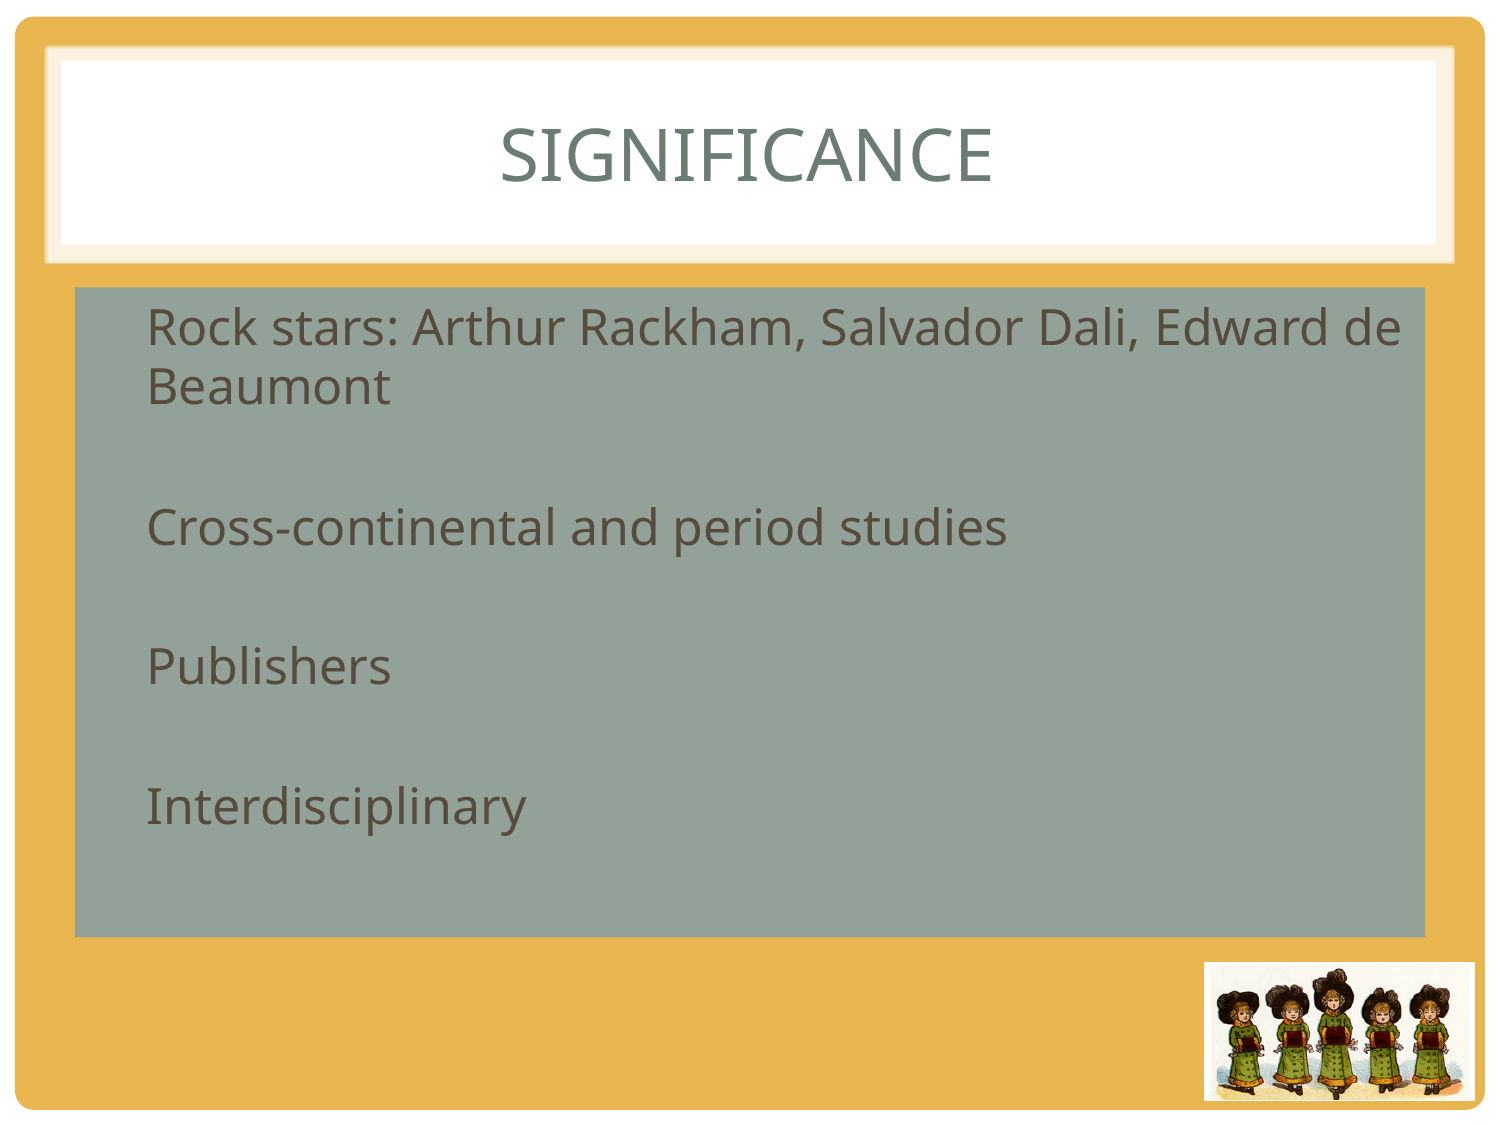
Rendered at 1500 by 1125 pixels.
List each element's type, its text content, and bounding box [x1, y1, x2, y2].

title SIGNIFICANCE [69, 66, 1425, 238]
list Rock stars: Arthur Rackham, Salvador Dali, Edward de Beaumont Cross-continental and period studies Publishers Interdisciplinary [75, 287, 1425, 938]
picture [1204, 962, 1476, 1101]
